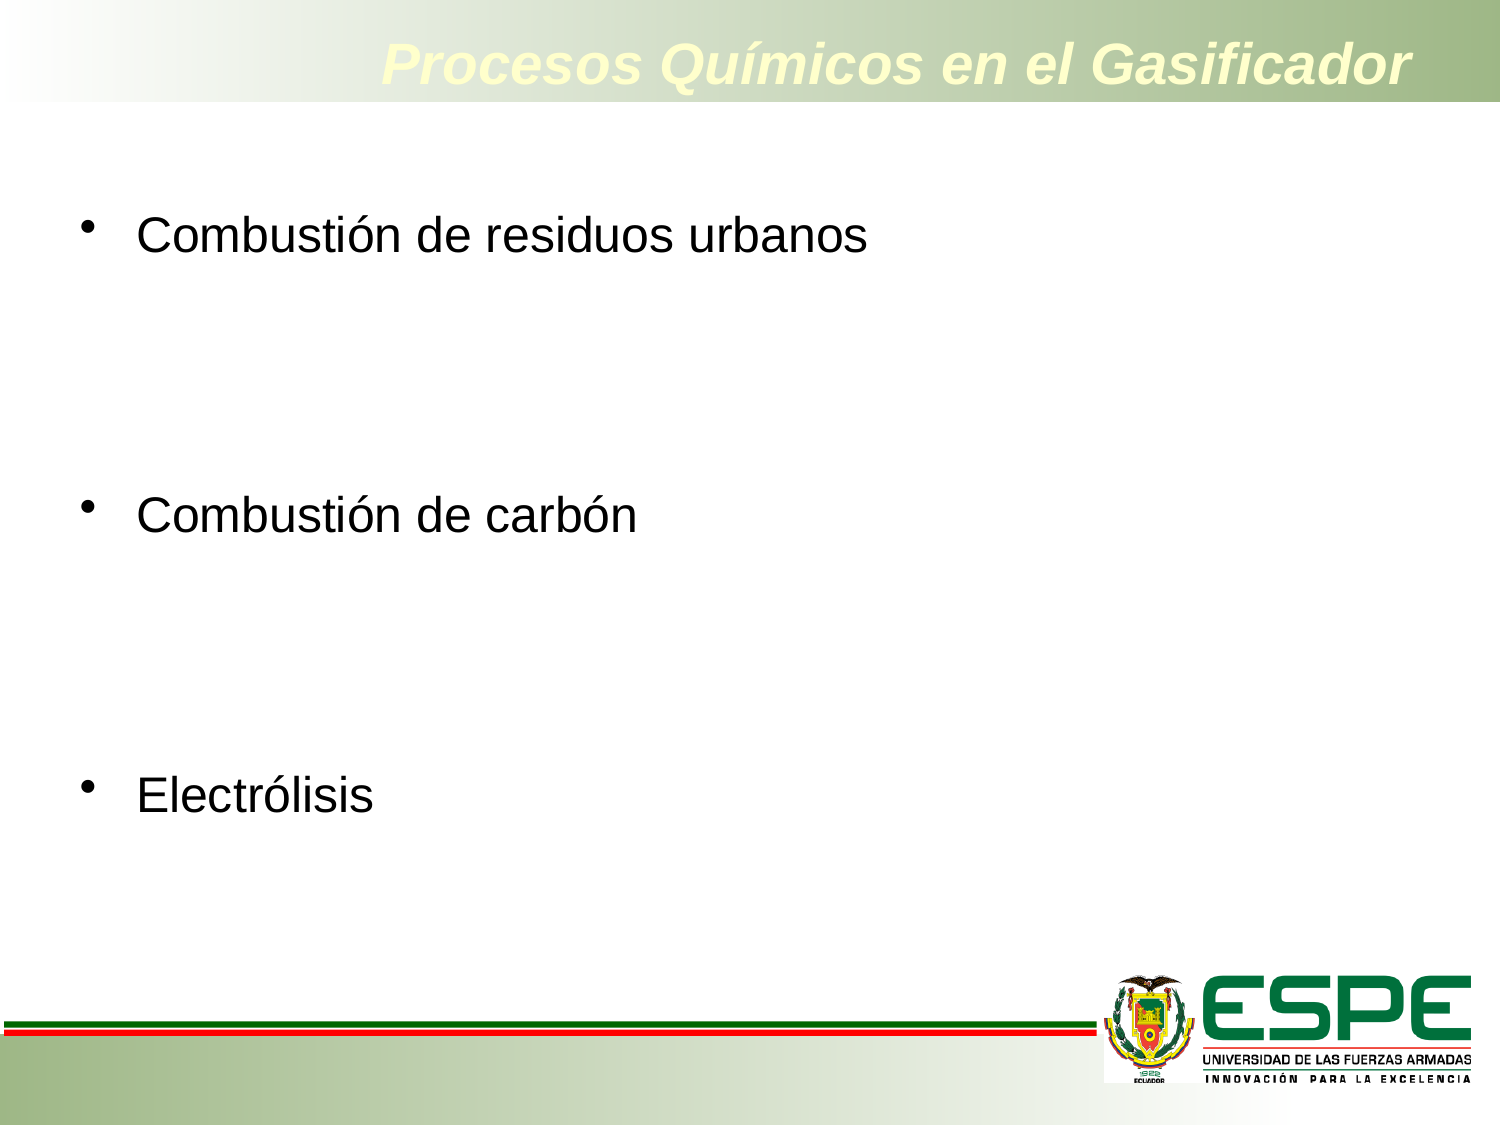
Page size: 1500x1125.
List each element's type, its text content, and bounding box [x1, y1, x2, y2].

picture [1104, 975, 1483, 1083]
title Procesos Químicos en el Gasificador [76, 19, 1427, 207]
